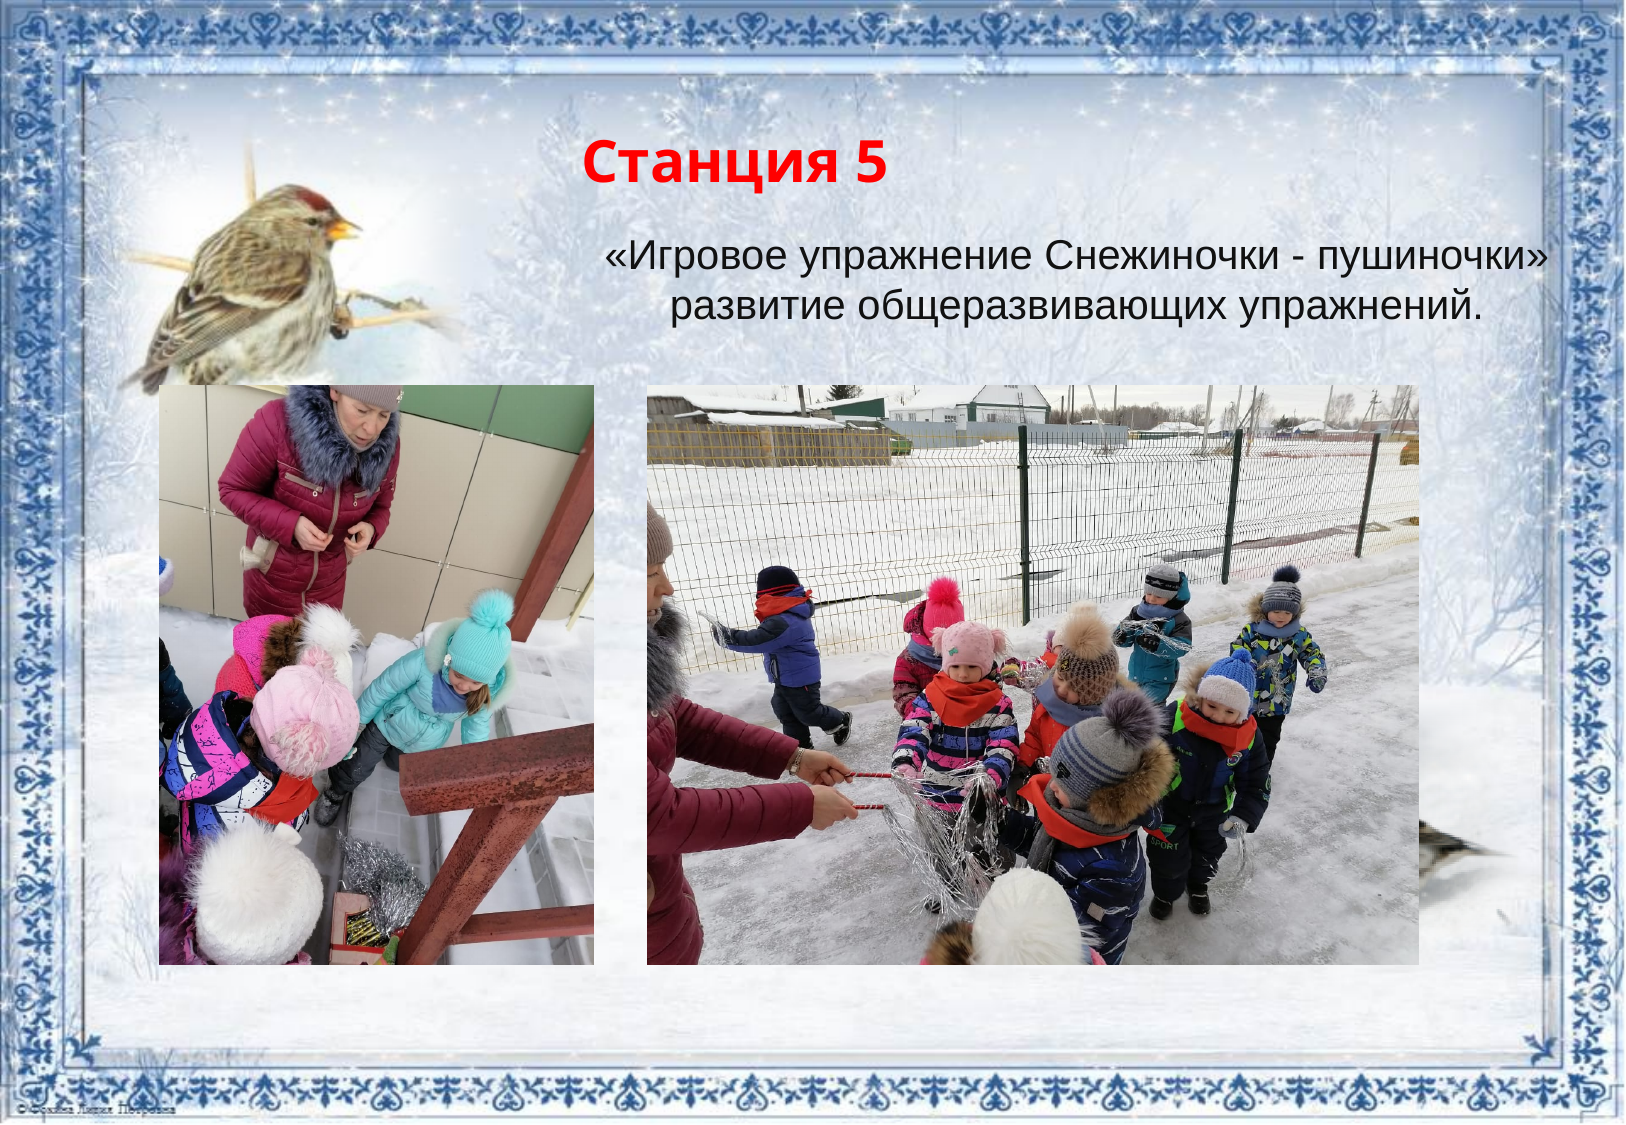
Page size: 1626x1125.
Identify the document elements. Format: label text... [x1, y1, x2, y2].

text_box Станция 5 [566, 117, 1002, 202]
picture [0, 0, 1626, 1125]
text_box «Игровое упражнение Снежиночки - пушиночки» развитие общеразвивающих упражнений. [529, 220, 1625, 336]
